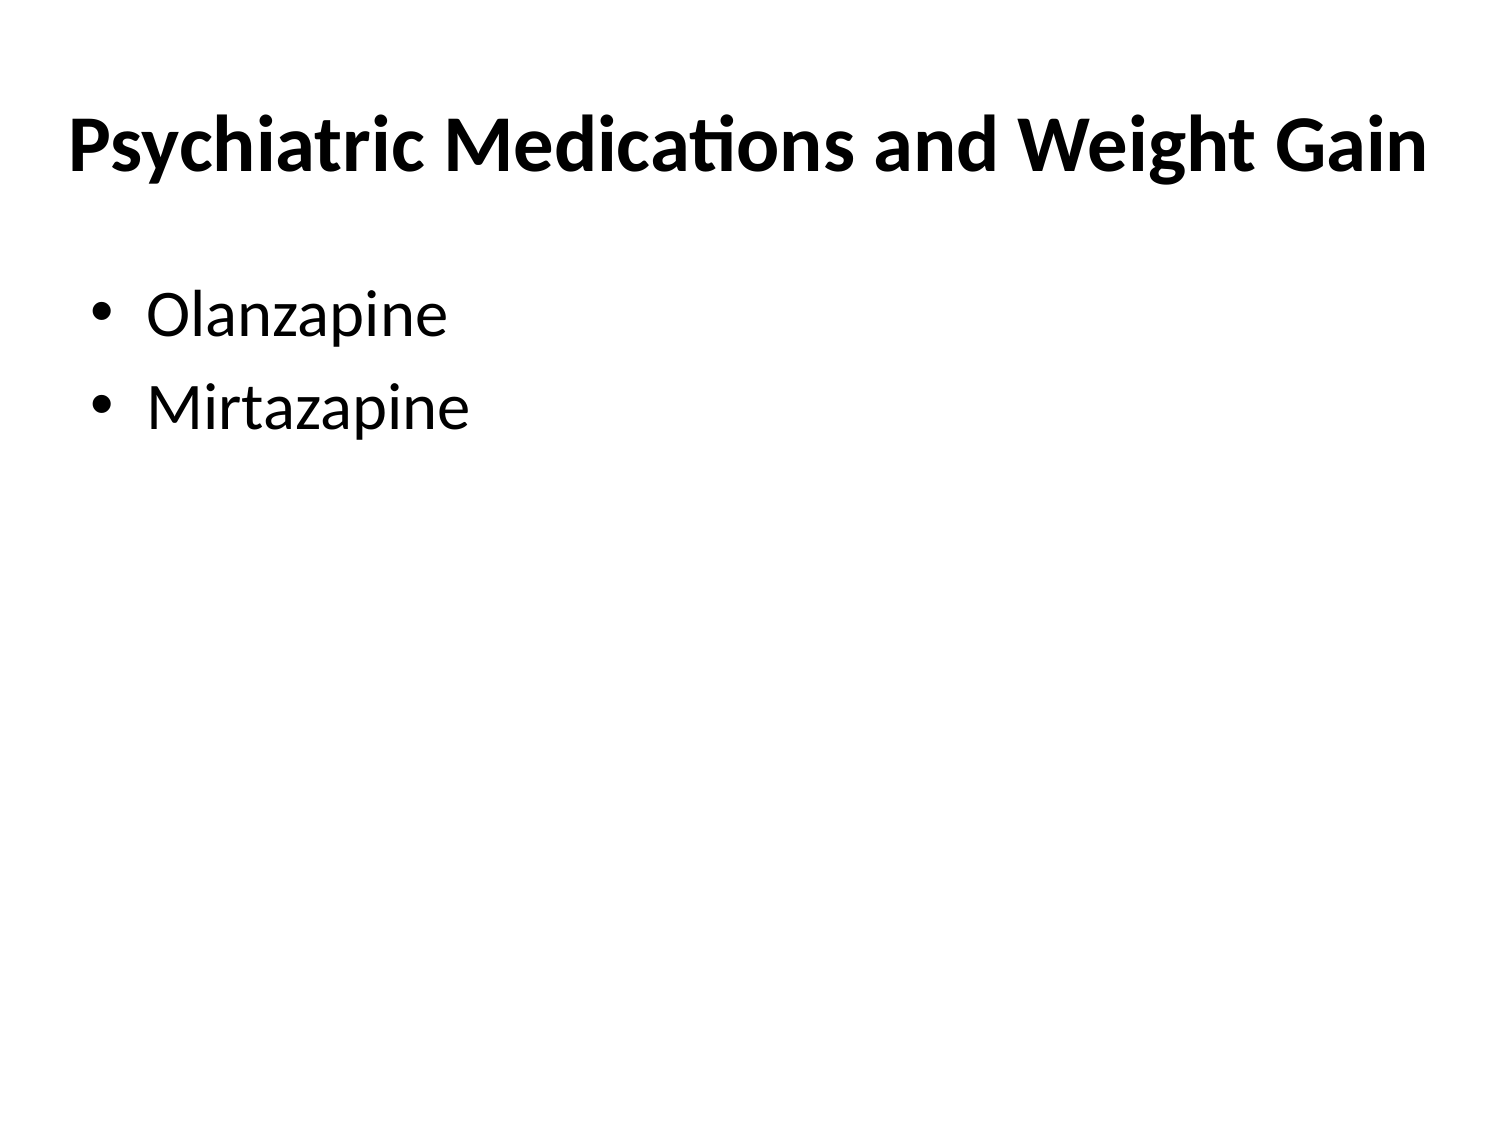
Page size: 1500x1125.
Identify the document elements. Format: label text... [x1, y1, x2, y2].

title Psychiatric Medications and Weight Gain [24, 45, 1475, 233]
list Olanzapine Mirtazapine [75, 262, 1425, 1005]
